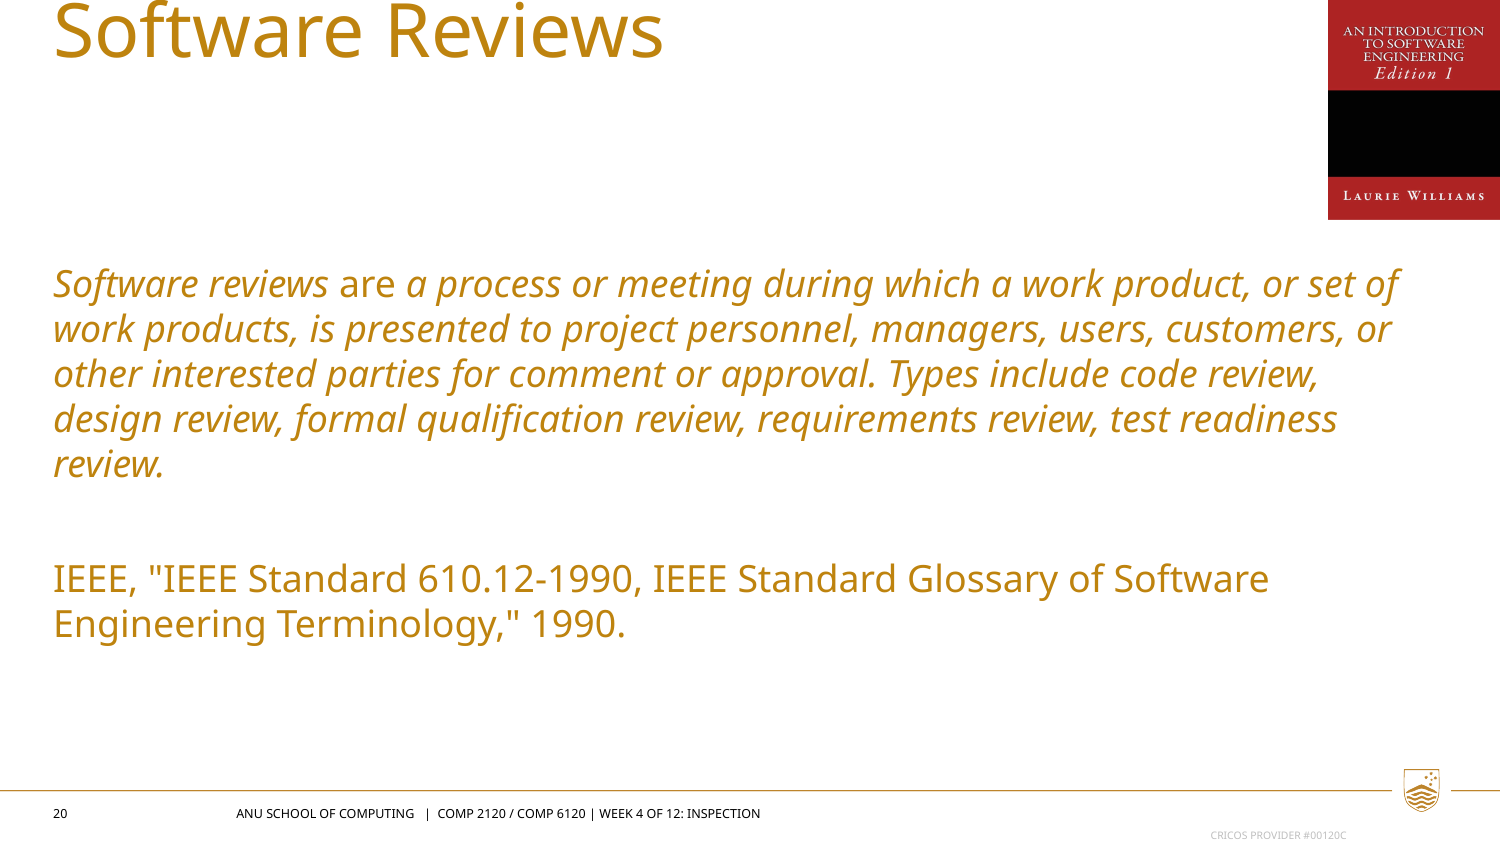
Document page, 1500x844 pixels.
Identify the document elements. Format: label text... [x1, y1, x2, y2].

picture [0, 769, 1500, 812]
footer ANU SCHOOL OF COMPUTING | COMP 2120 / COMP 6120 | WEEK 4 OF 12: Inspection [236, 806, 1122, 824]
slide_number 20 [53, 806, 113, 824]
list Software reviews are a process or meeting during which a work product, or set of work products, is presented to project personnel, managers, users, customers, or other interested parties for comment or approval. Types include code review, design review, formal qualification review, requirements review, test readiness review. IEEE, "IEEE Standard 610.12-1990, IEEE Standard Glossary of Software Engineering Terminology," 1990. [53, 145, 1441, 765]
picture [1328, 0, 1500, 220]
list Software Reviews [53, 0, 1328, 145]
